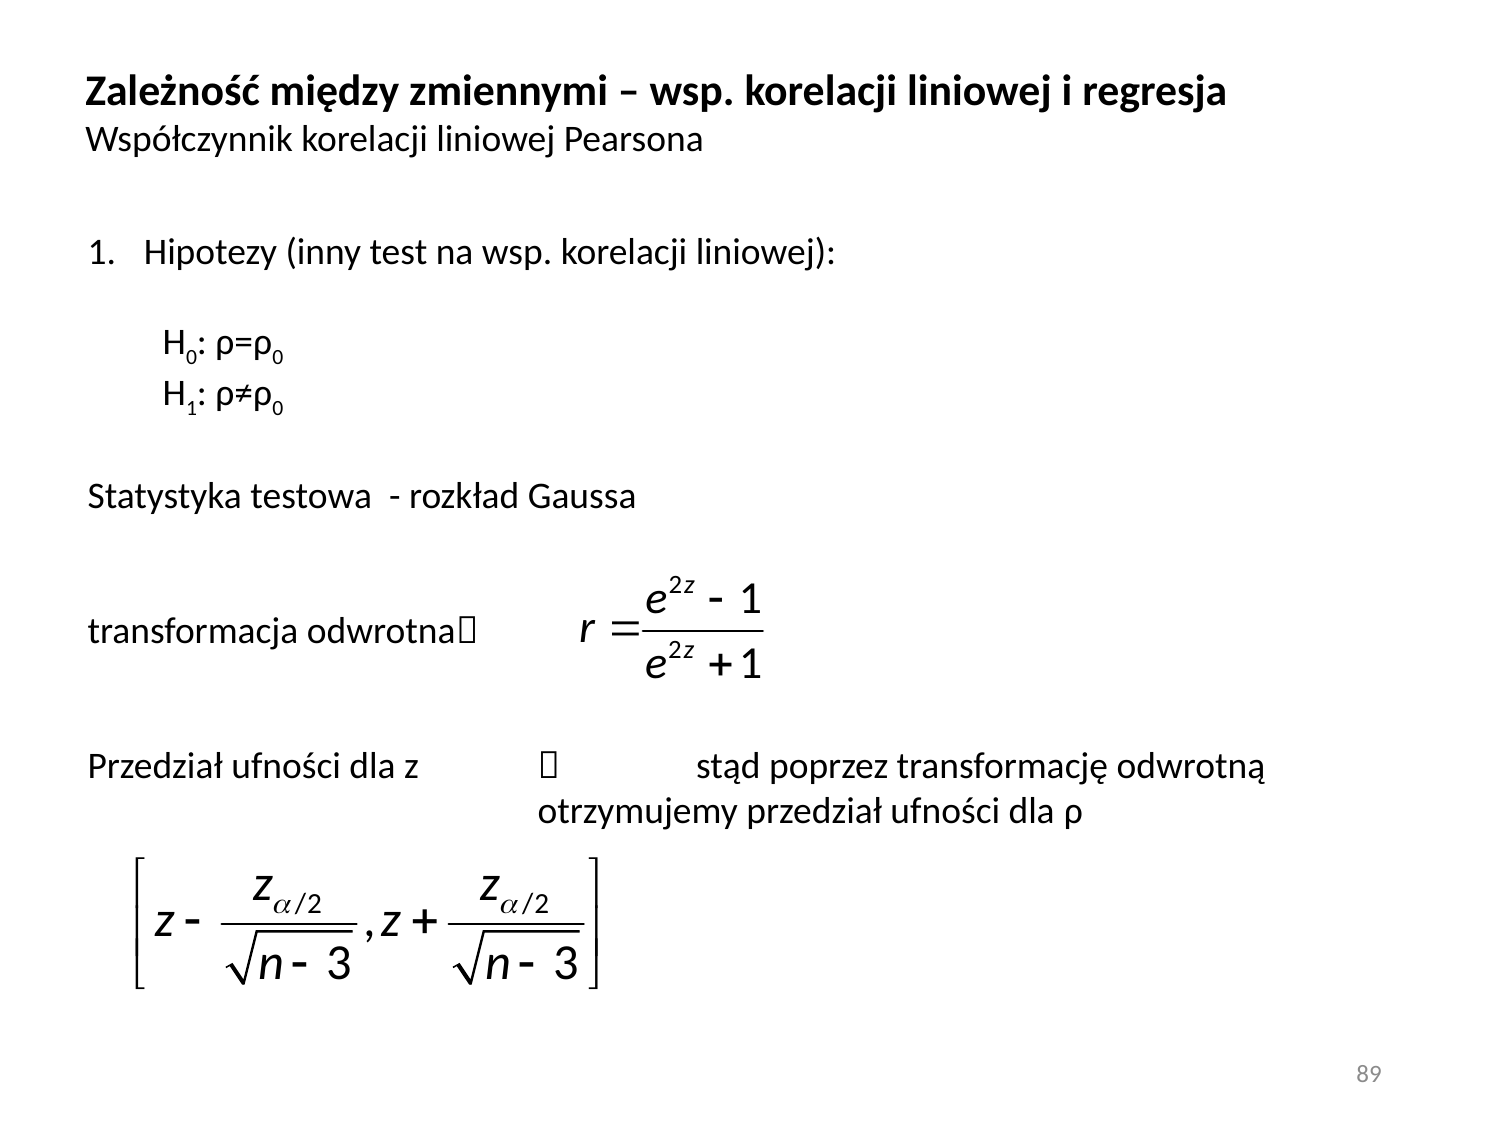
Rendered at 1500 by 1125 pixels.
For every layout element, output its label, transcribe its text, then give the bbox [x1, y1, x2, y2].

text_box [123, 848, 616, 1000]
slide_number 89 [1059, 1042, 1397, 1103]
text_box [572, 562, 774, 689]
text_box Zależność między zmiennymi – wsp. korelacji liniowej i regresja Współczynnik korelacji liniowej Pearsona [70, 54, 1244, 167]
